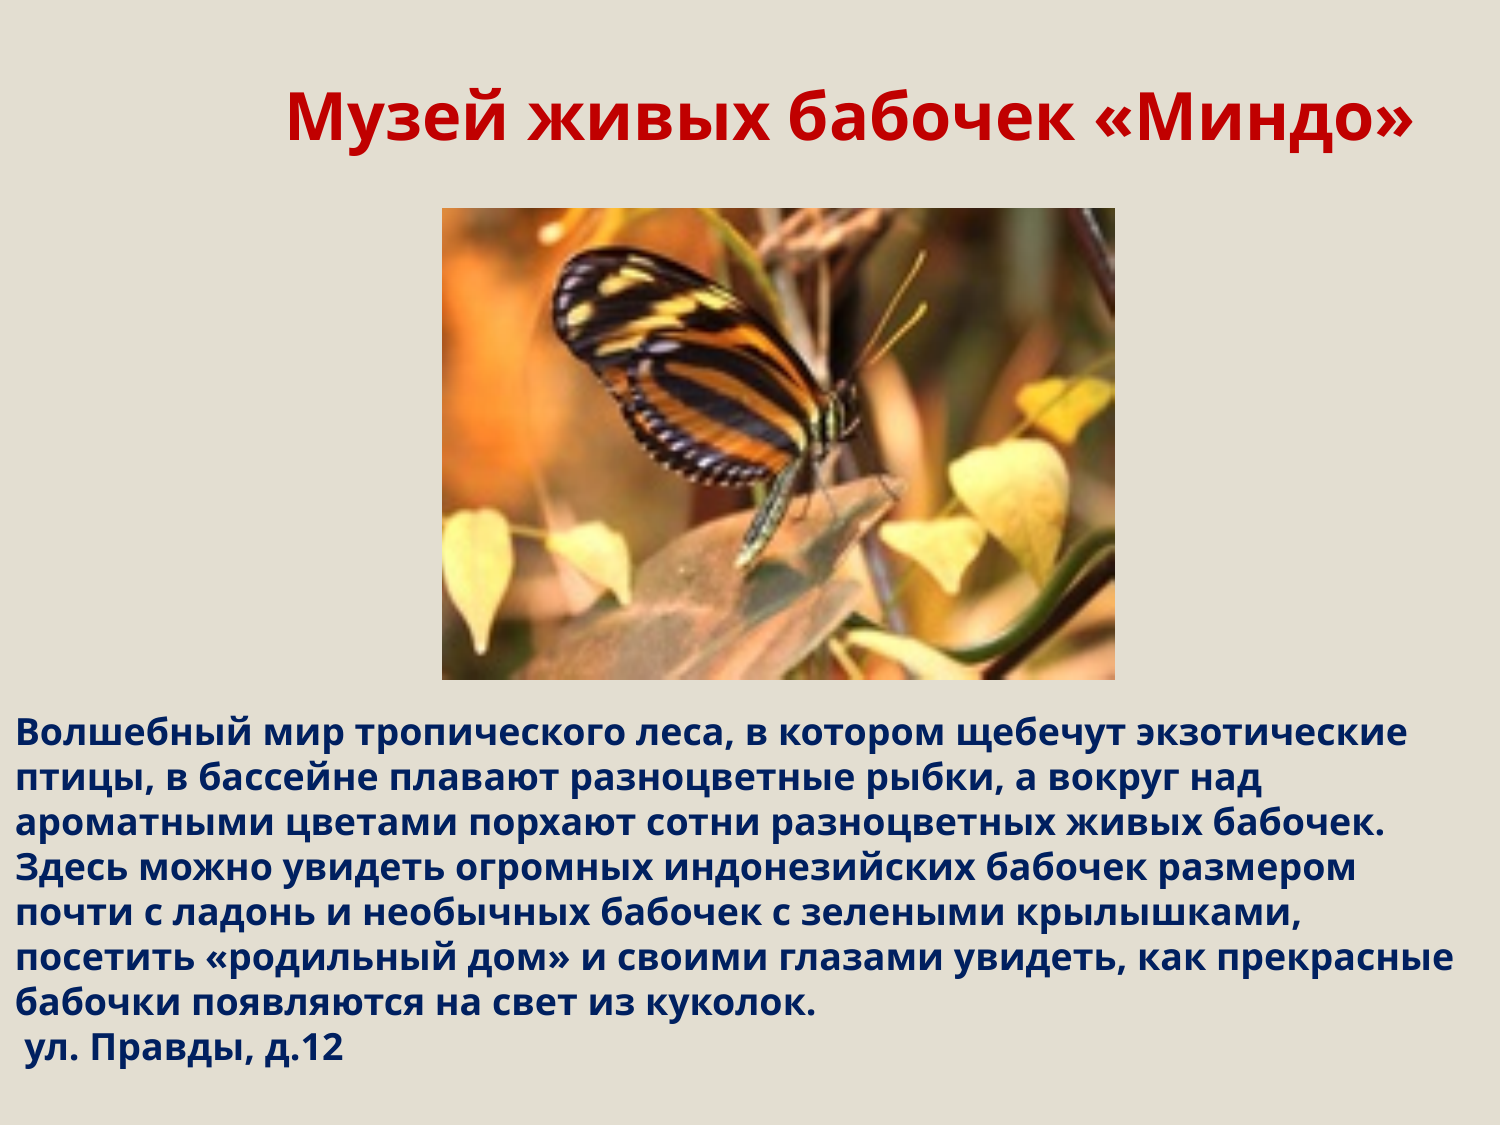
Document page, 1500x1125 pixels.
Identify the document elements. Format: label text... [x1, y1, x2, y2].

picture [442, 207, 1116, 680]
text_box Музей живых бабочек «Миндо» [269, 66, 1432, 161]
text_box Волшебный мир тропического леса, в котором щебечут экзотические птицы, в бассейне плавают разноцветные рыбки, а вокруг над ароматными цветами порхают сотни разноцветных живых бабочек. Здесь можно увидеть огромных индонезийских бабочек размером почти с ладонь и необычных бабочек с зелеными крылышками, посетить «родильный дом» и своими глазами увидеть, как прекрасные бабочки появляются на свет из куколок. ул. Правды, д.12 [0, 700, 1500, 1076]
